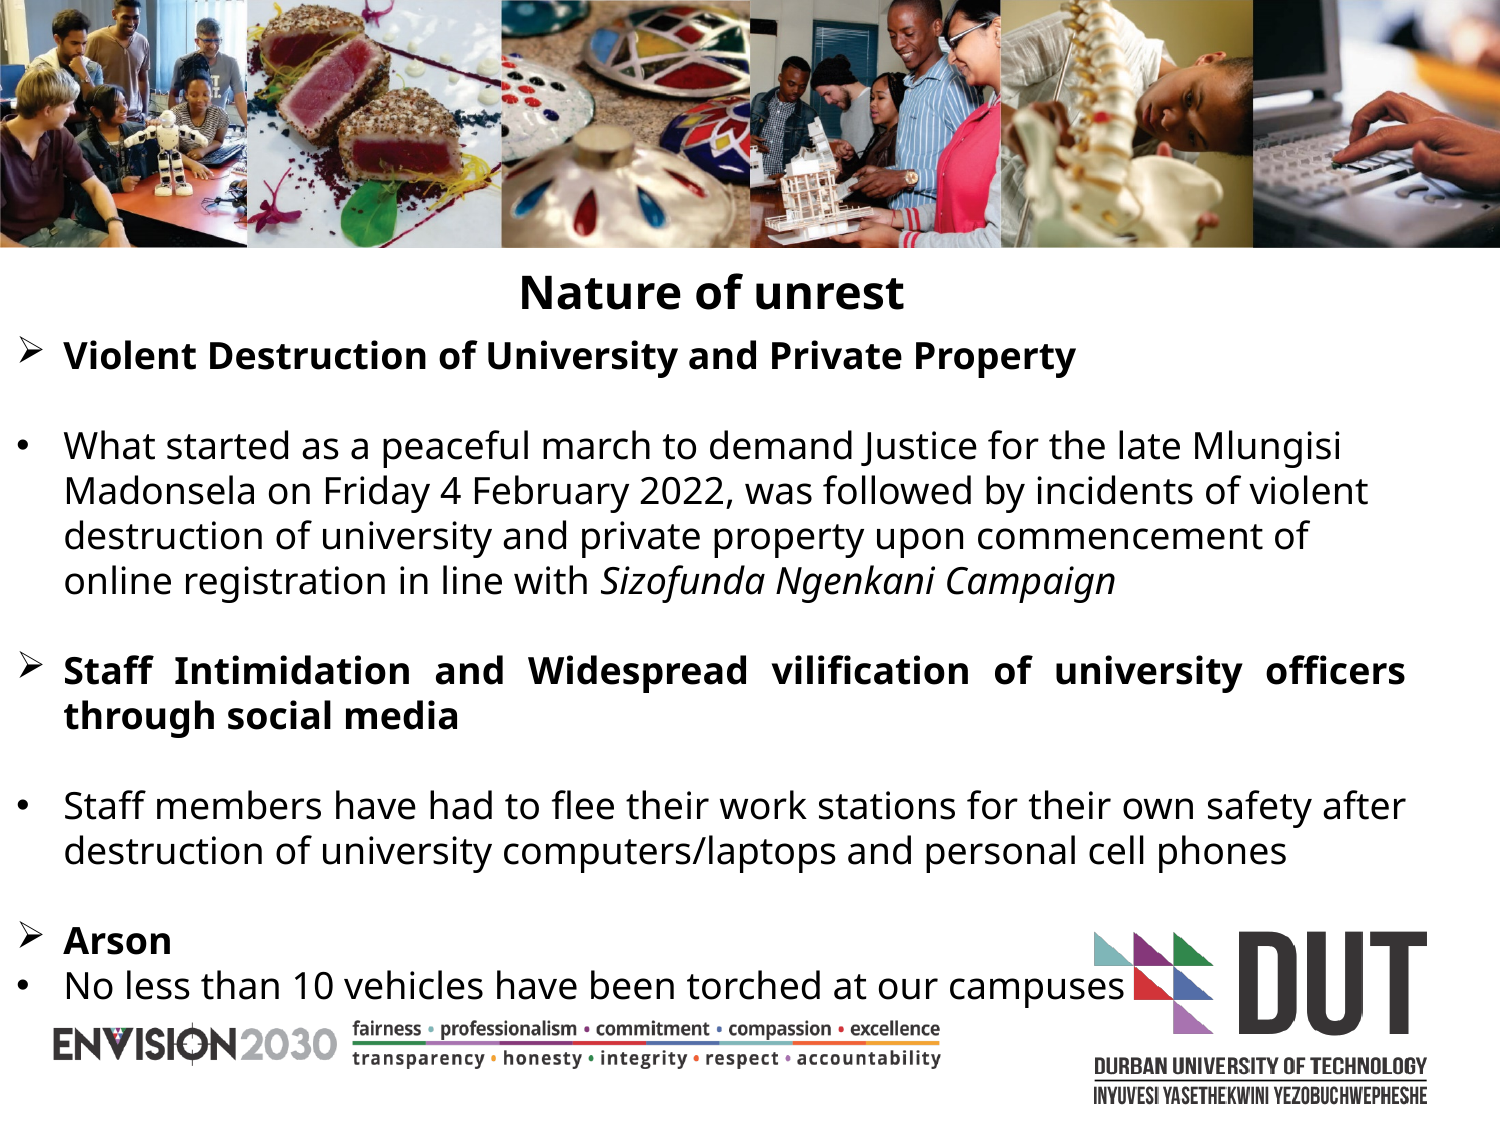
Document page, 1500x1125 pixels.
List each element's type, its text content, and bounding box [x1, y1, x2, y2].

text_box Violent Destruction of University and Private Property What started as a peaceful march to demand Justice for the late Mlungisi Madonsela on Friday 4 February 2022, was followed by incidents of violent destruction of university and private property upon commencement of online registration in line with Sizofunda Ngenkani Campaign Staff Intimidation and Widespread vilification of university officers through social media Staff members have had to flee their work stations for their own safety after destruction of university computers/laptops and personal cell phones Arson No less than 10 vehicles have been torched at our campuses Qualification accreditation is necessary to ensure public confidence in the quality and integrity of the qualifications offered by an institution-balance between quality development and accountability [1, 324, 1423, 1125]
picture [0, 0, 1500, 248]
list Nature of unrest [1, 255, 1422, 324]
picture [1091, 928, 1430, 1107]
